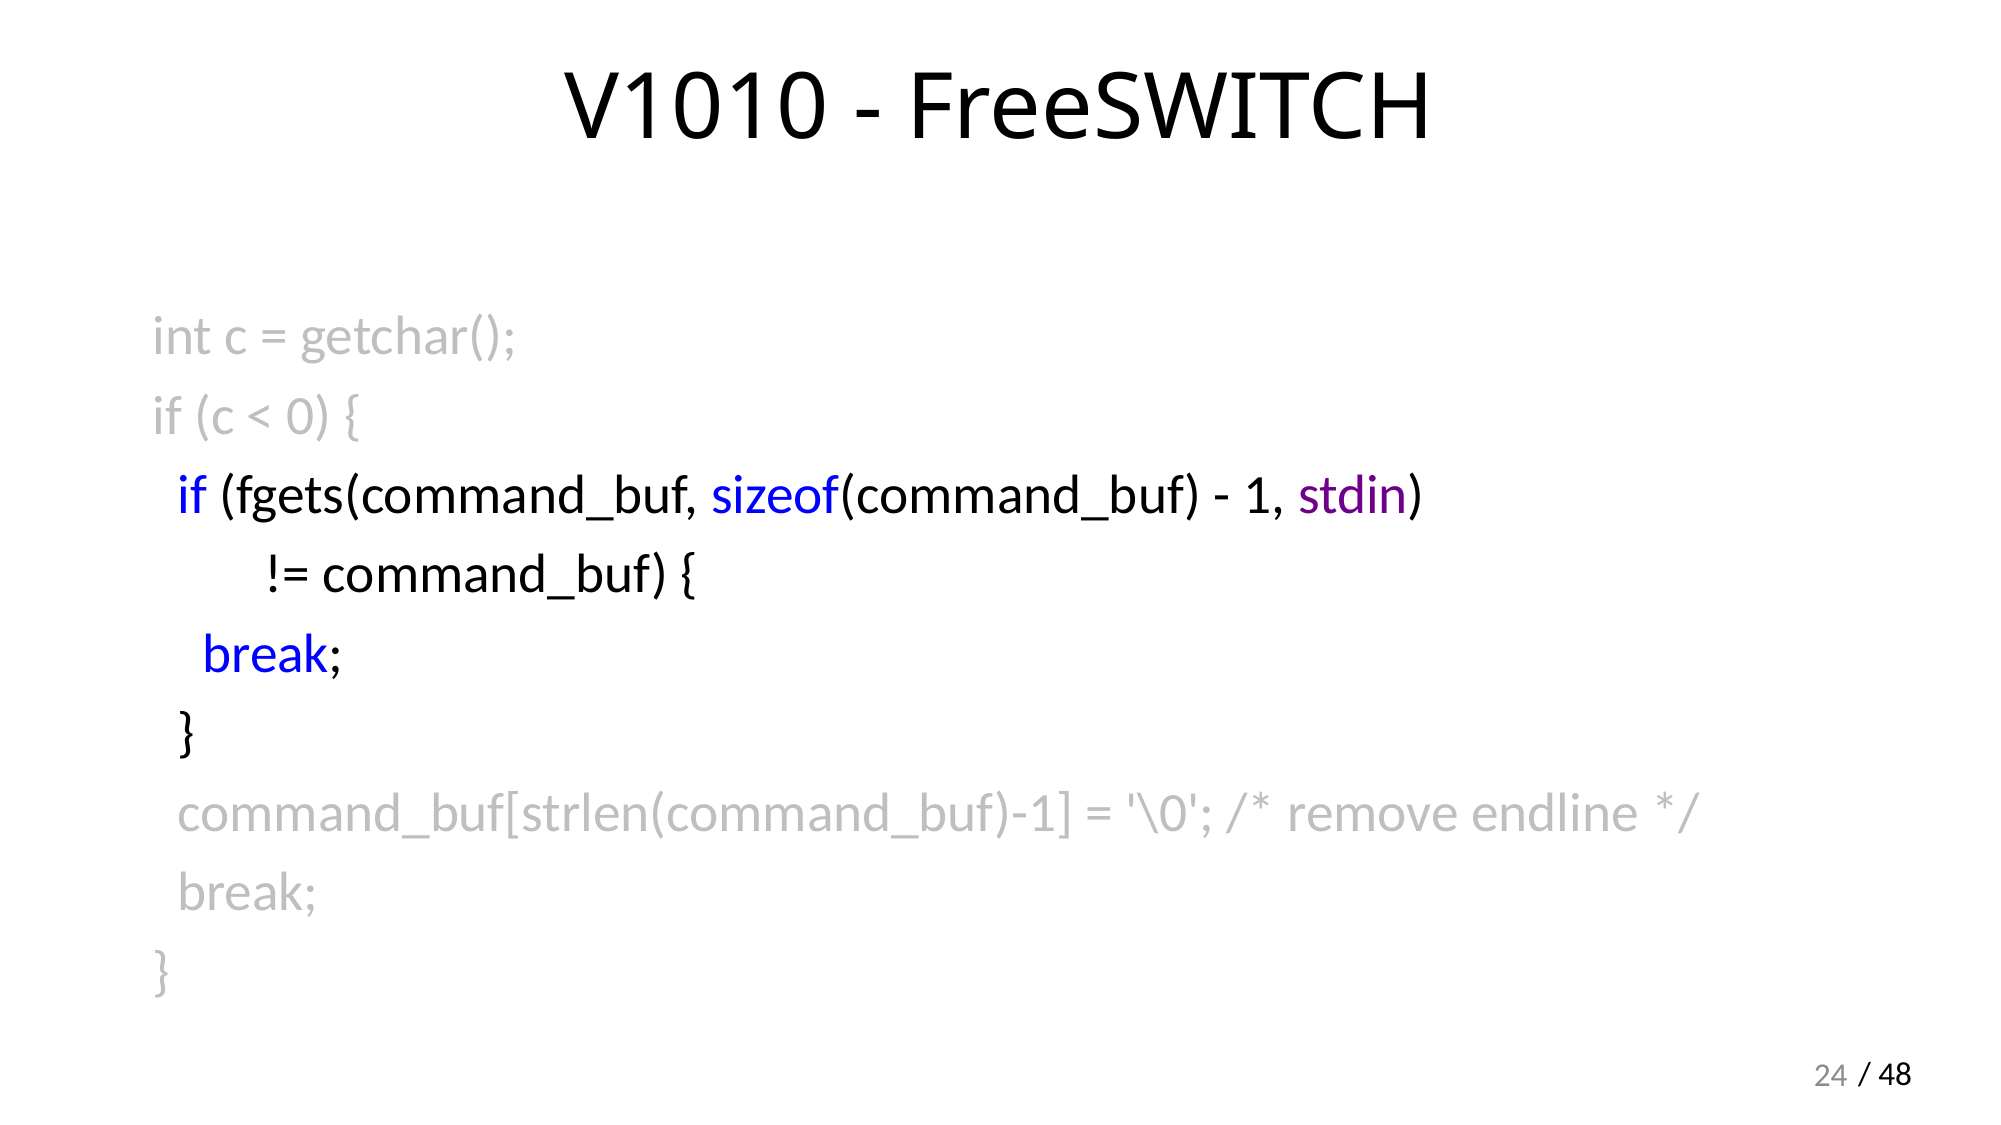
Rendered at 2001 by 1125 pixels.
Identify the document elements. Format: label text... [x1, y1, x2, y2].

list int c = getchar(); if (c < 0) { if (fgets(command_buf, sizeof(command_buf) - 1, stdin) != command_buf) { break; } command_buf[strlen(command_buf)-1] = '\0'; /* remove endline */ break; } [137, 299, 1863, 1014]
slide_number 24 [1412, 1042, 1863, 1103]
title V1010 - FreeSWITCH [137, 0, 1863, 218]
